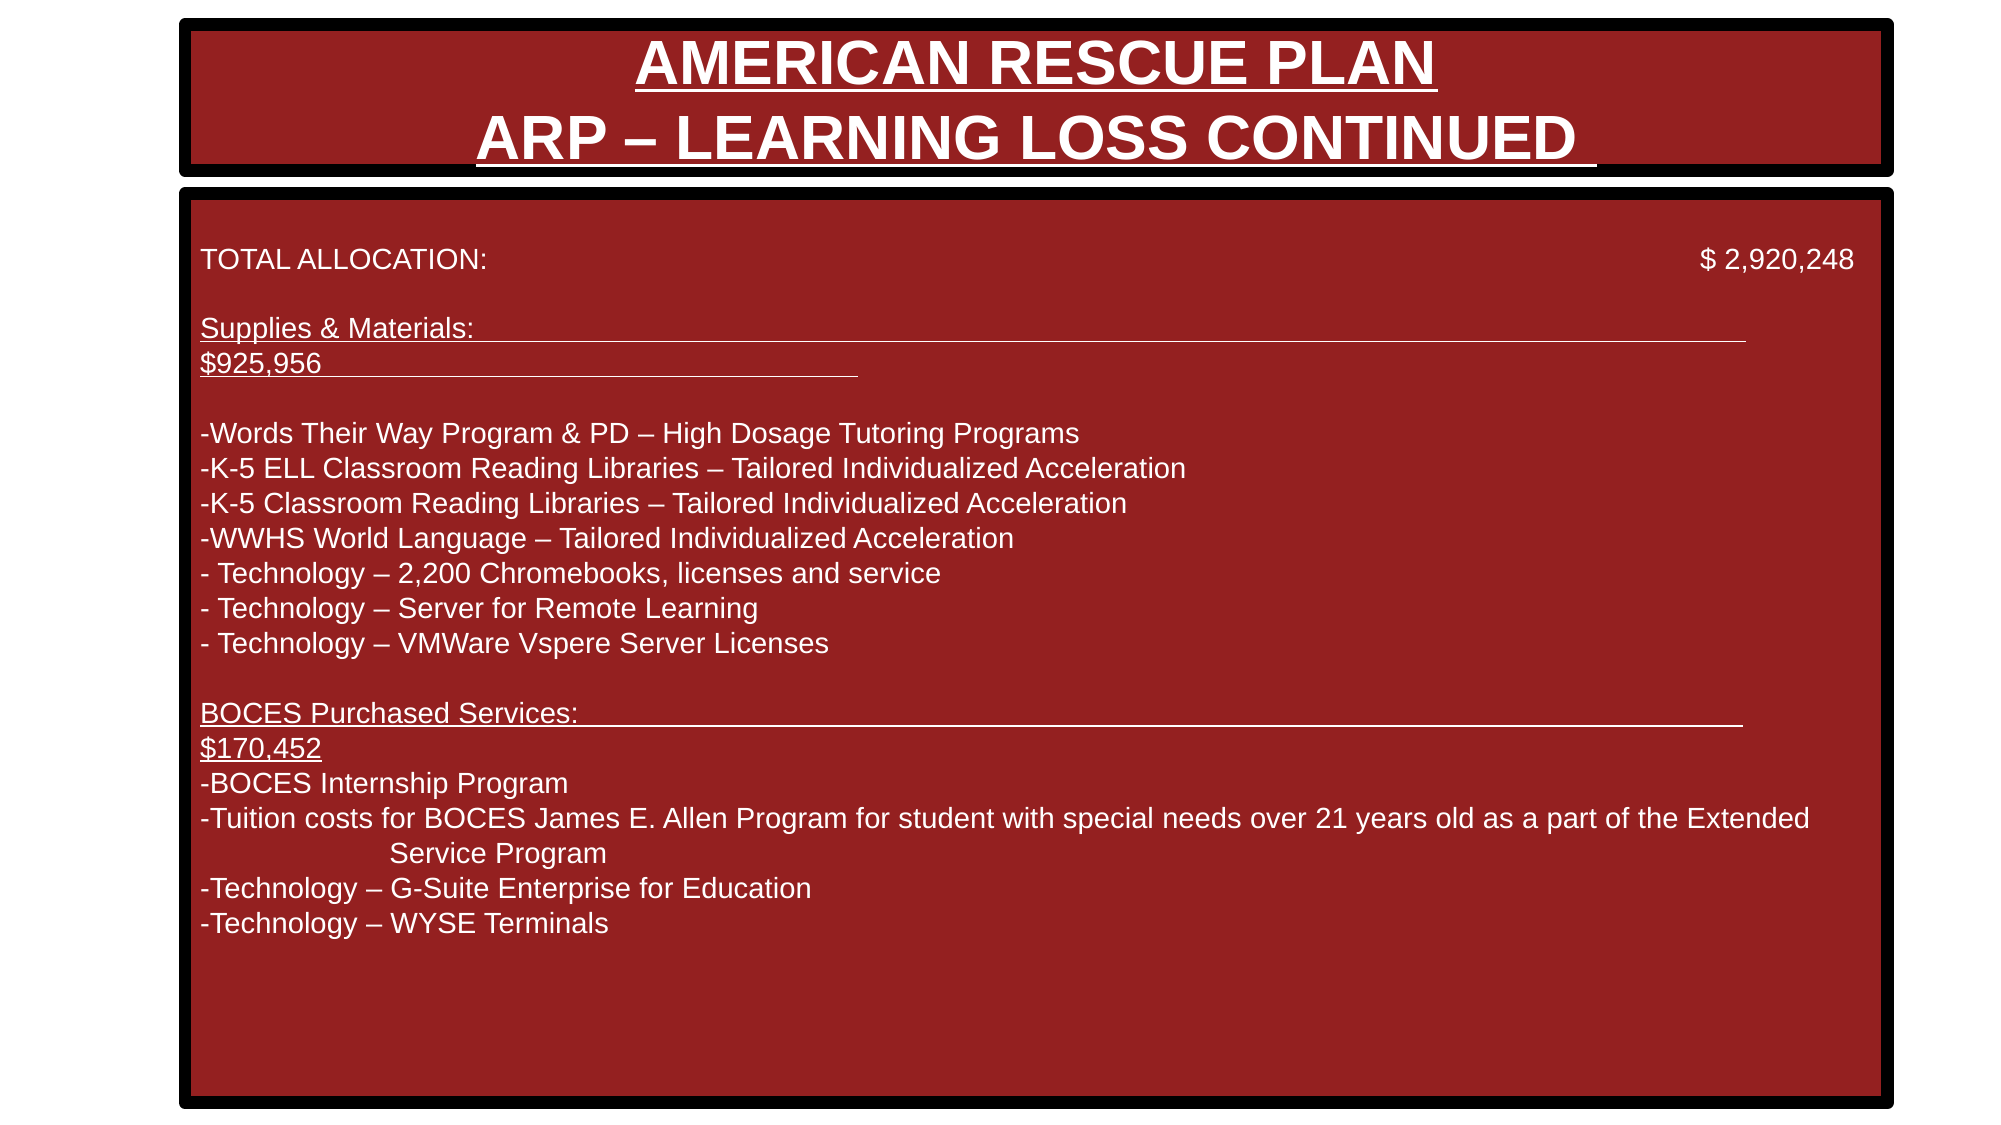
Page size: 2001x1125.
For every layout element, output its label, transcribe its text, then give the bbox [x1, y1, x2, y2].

text_box AMERICAN RESCUE PLAN ARP – LEARNING LOSS CONTINUED [185, 24, 1888, 171]
text_box TOTAL ALLOCATION: $ 2,920,248 Supplies & Materials: $925,956 -Words Their Way Program & PD – High Dosage Tutoring Programs -K-5 ELL Classroom Reading Libraries – Tailored Individualized Acceleration -K-5 Classroom Reading Libraries – Tailored Individualized Acceleration -WWHS World Language – Tailored Individualized Acceleration - Technology – 2,200 Chromebooks, licenses and service - Technology – Server for Remote Learning - Technology – VMWare Vspere Server Licenses BOCES Purchased Services: $170,452 -BOCES Internship Program -Tuition costs for BOCES James E. Allen Program for student with special needs over 21 years old as a part of the Extended Service Program -Technology – G-Suite Enterprise for Education -Technology – WYSE Terminals [185, 193, 1888, 1103]
